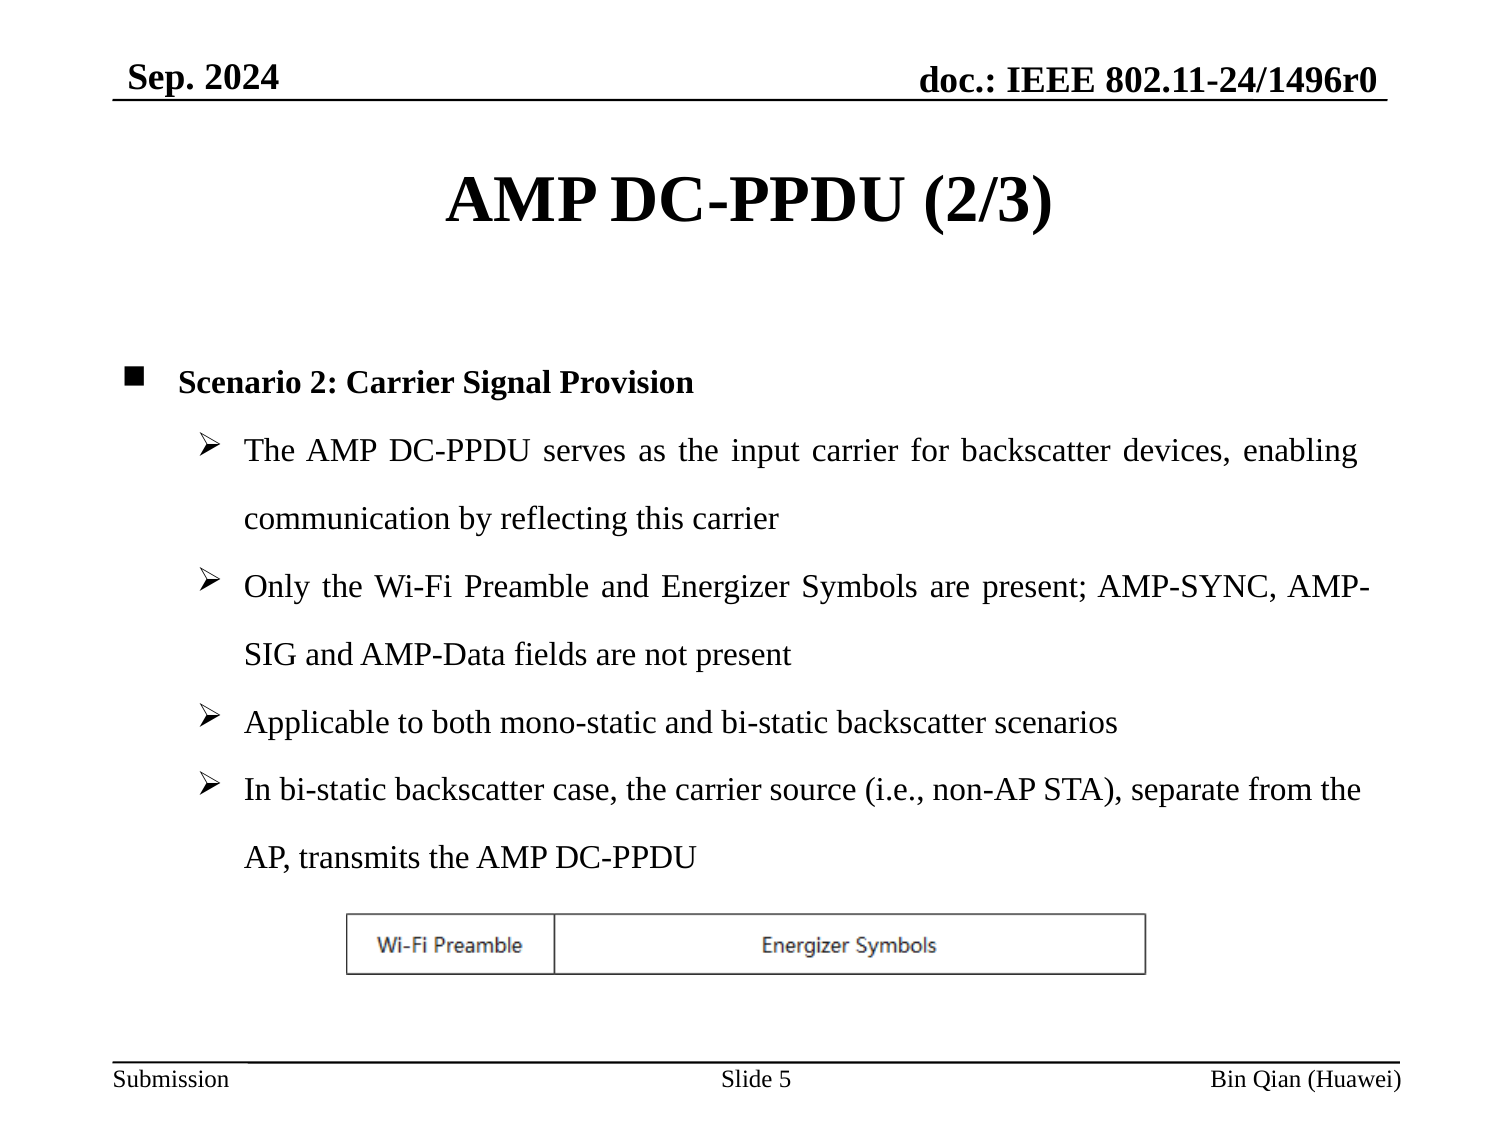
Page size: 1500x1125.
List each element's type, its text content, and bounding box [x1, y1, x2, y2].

title AMP DC-PPDU (2/3) [112, 99, 1388, 290]
footer Bin Qian (Huawei) [1207, 1061, 1402, 1093]
list Scenario 2: Carrier Signal Provision The AMP DC-PPDU serves as the input carrier for backscatter devices, enabling communication by reflecting this carrier Only the Wi-Fi Preamble and Energizer Symbols are present; AMP-SYNC, AMP-SIG and AMP-Data fields are not present Applicable to both mono-static and bi-static backscatter scenarios In bi-static backscatter case, the carrier source (i.e., non-AP STA), separate from the AP, transmits the AMP DC-PPDU [106, 324, 1388, 888]
picture [346, 912, 1149, 976]
slide_number Slide 5 [712, 1061, 800, 1093]
text_box Sep. 2024 [112, 44, 386, 90]
